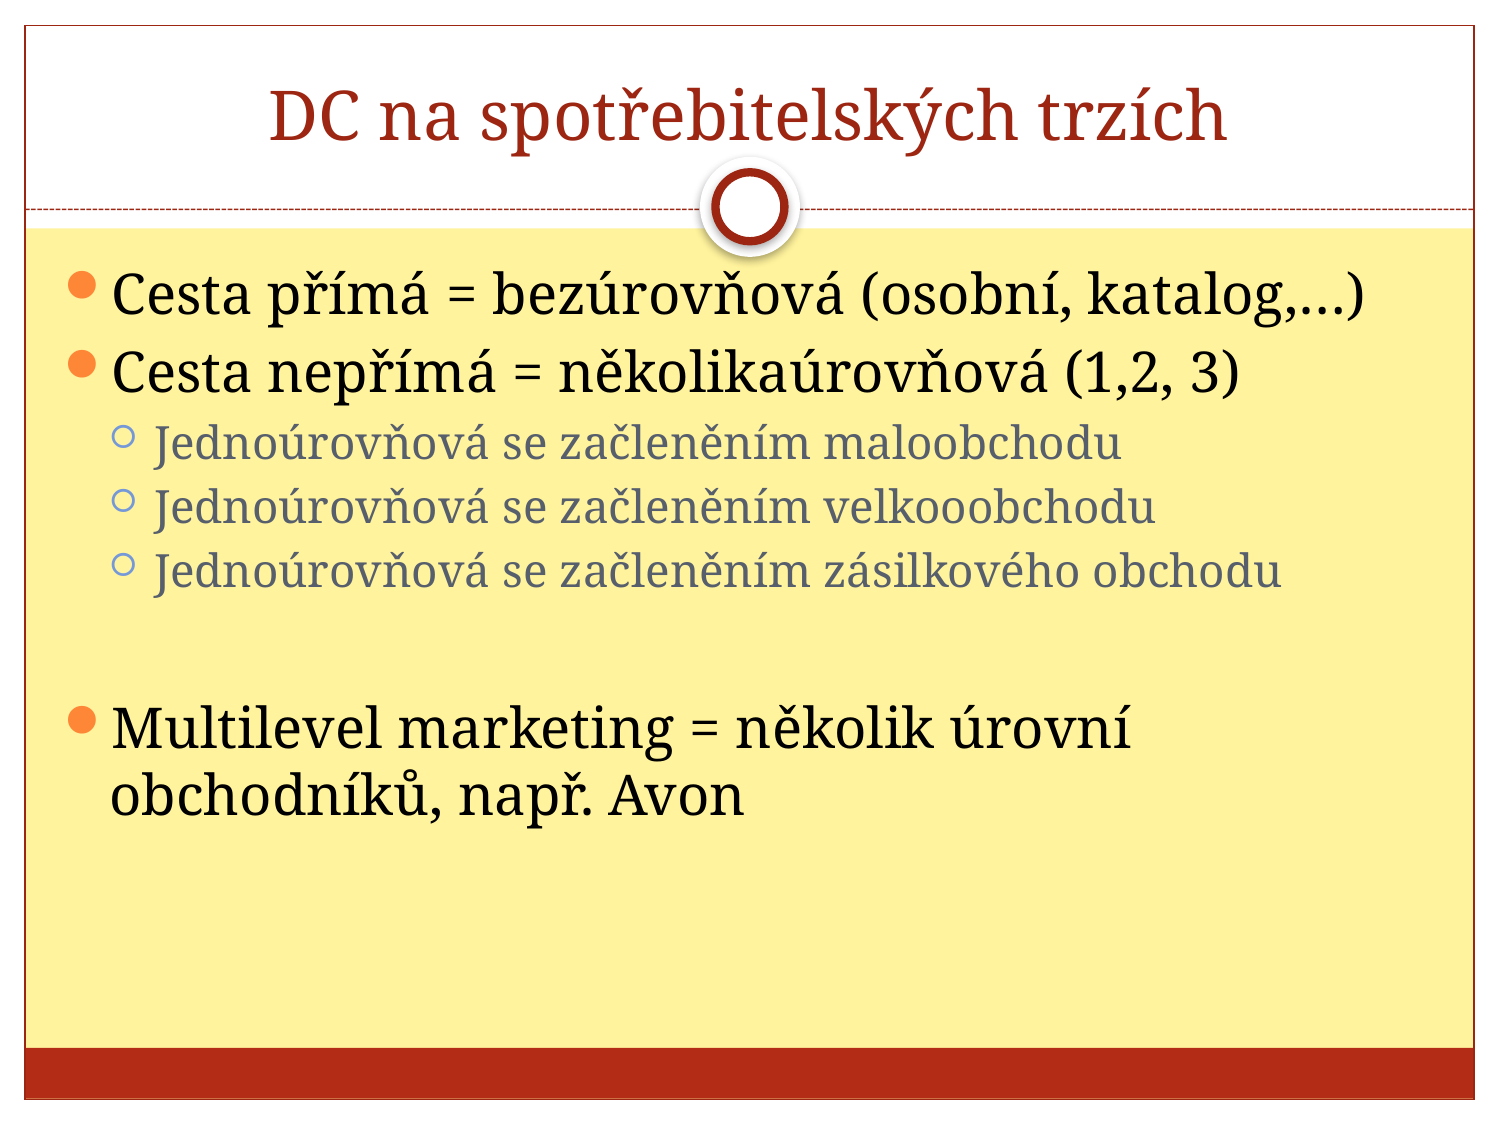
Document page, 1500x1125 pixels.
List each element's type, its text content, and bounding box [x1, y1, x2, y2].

title DC na spotřebitelských trzích [49, 37, 1450, 162]
list Cesta přímá = bezúrovňová (osobní, katalog,…) Cesta nepřímá = několikaúrovňová (1,2, 3) Jednoúrovňová se začleněním maloobchodu Jednoúrovňová se začleněním velkooobchodu Jednoúrovňová se začleněním zásilkového obchodu Multilevel marketing = několik úrovní obchodníků, např. Avon [49, 250, 1445, 1001]
